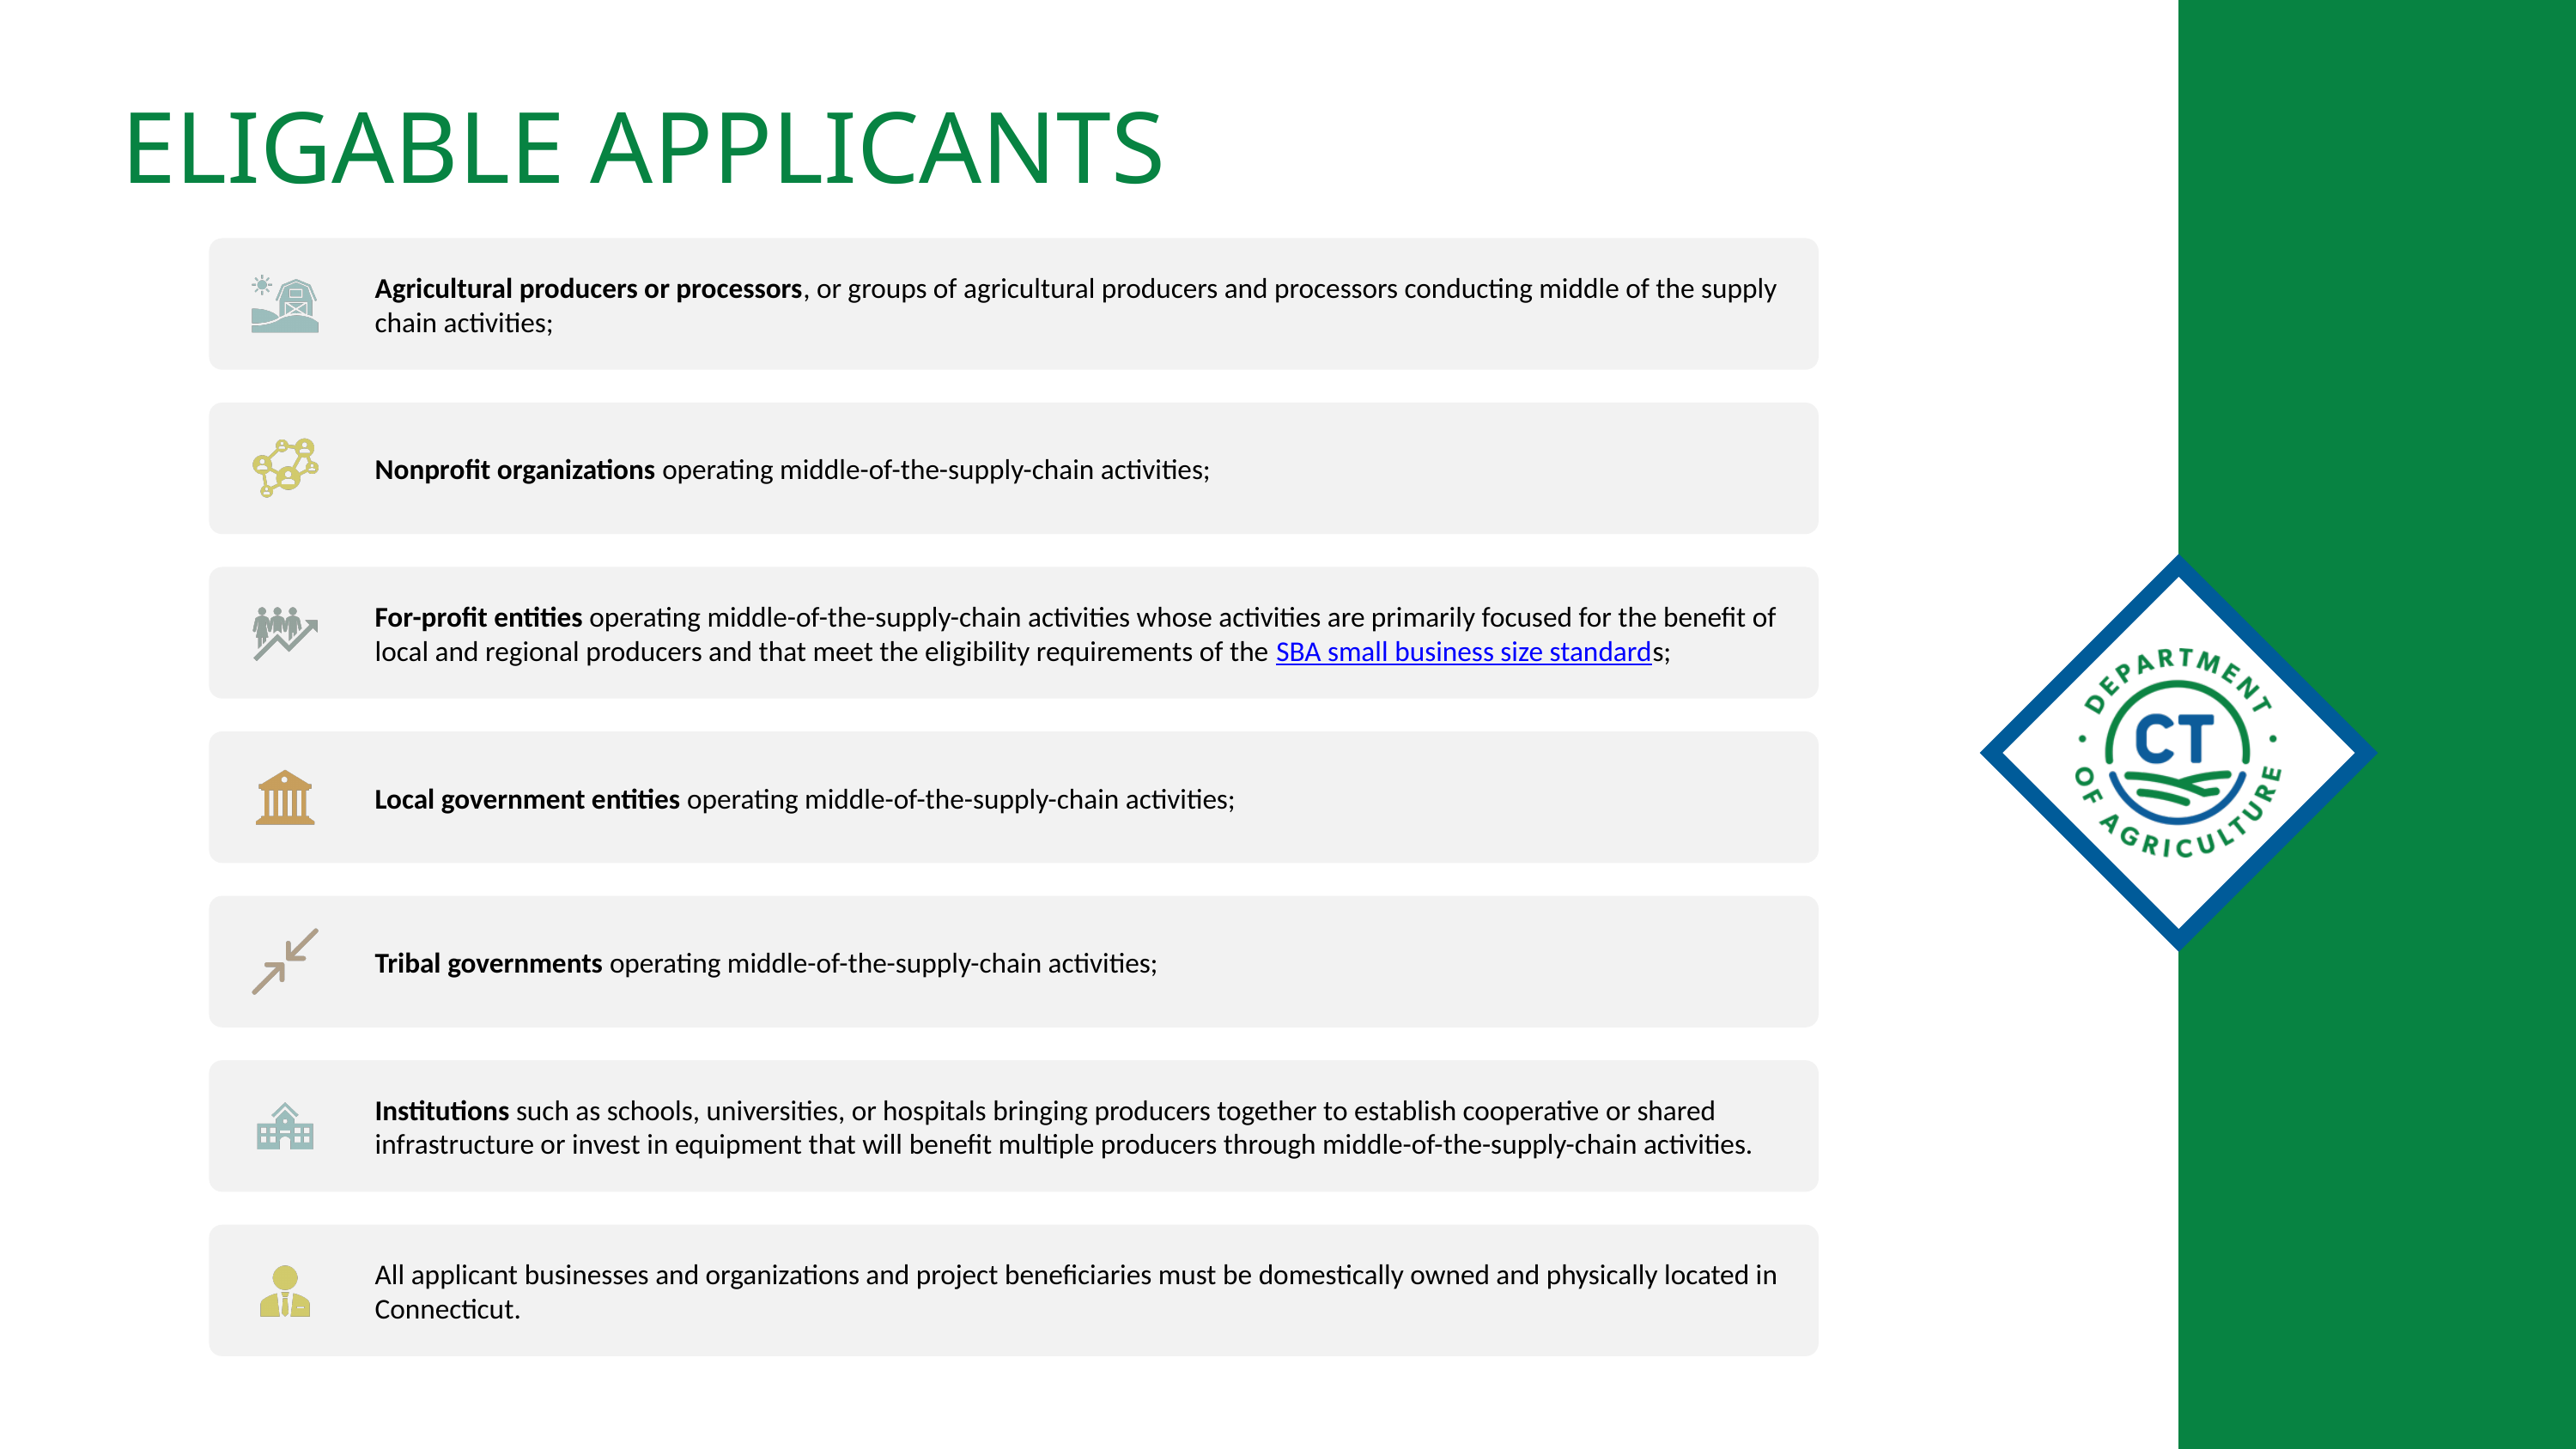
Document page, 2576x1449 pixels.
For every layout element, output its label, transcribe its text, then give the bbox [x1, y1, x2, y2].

text_box ELIGABLE APPLICANTS [121, 84, 1932, 278]
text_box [1990, 565, 2367, 941]
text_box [2178, 0, 2576, 1449]
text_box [209, 238, 1820, 1357]
